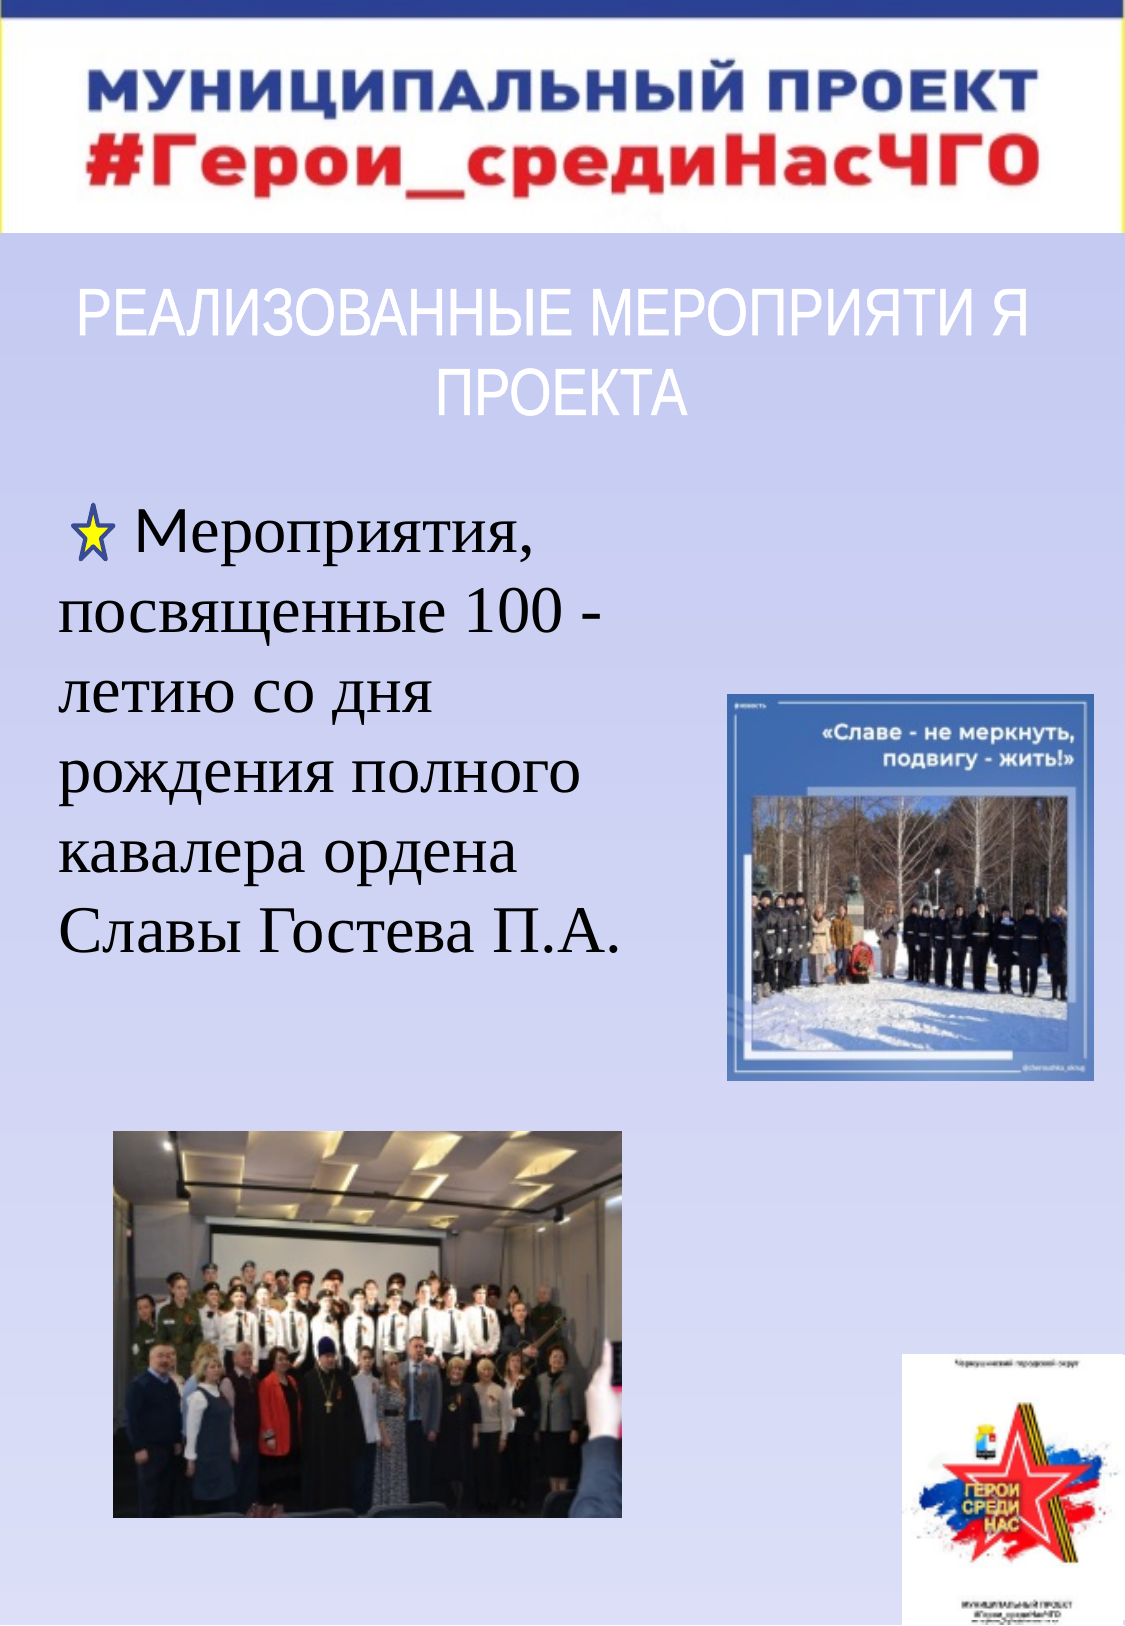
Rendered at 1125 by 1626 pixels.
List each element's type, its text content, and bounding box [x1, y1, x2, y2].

picture [727, 694, 1095, 1081]
picture [113, 1131, 622, 1518]
text_box [71, 502, 116, 562]
list Мероприятия, посвященные 100 - летию со дня рождения полного кавалера ордена Славы Гостева П.А. [41, 477, 716, 1081]
picture [902, 1354, 1125, 1625]
title РЕАЛИЗОВАННЫЕ МЕРОПРИЯТИ Я ПРОЕКТА [0, 241, 1123, 400]
picture [0, 0, 1125, 233]
